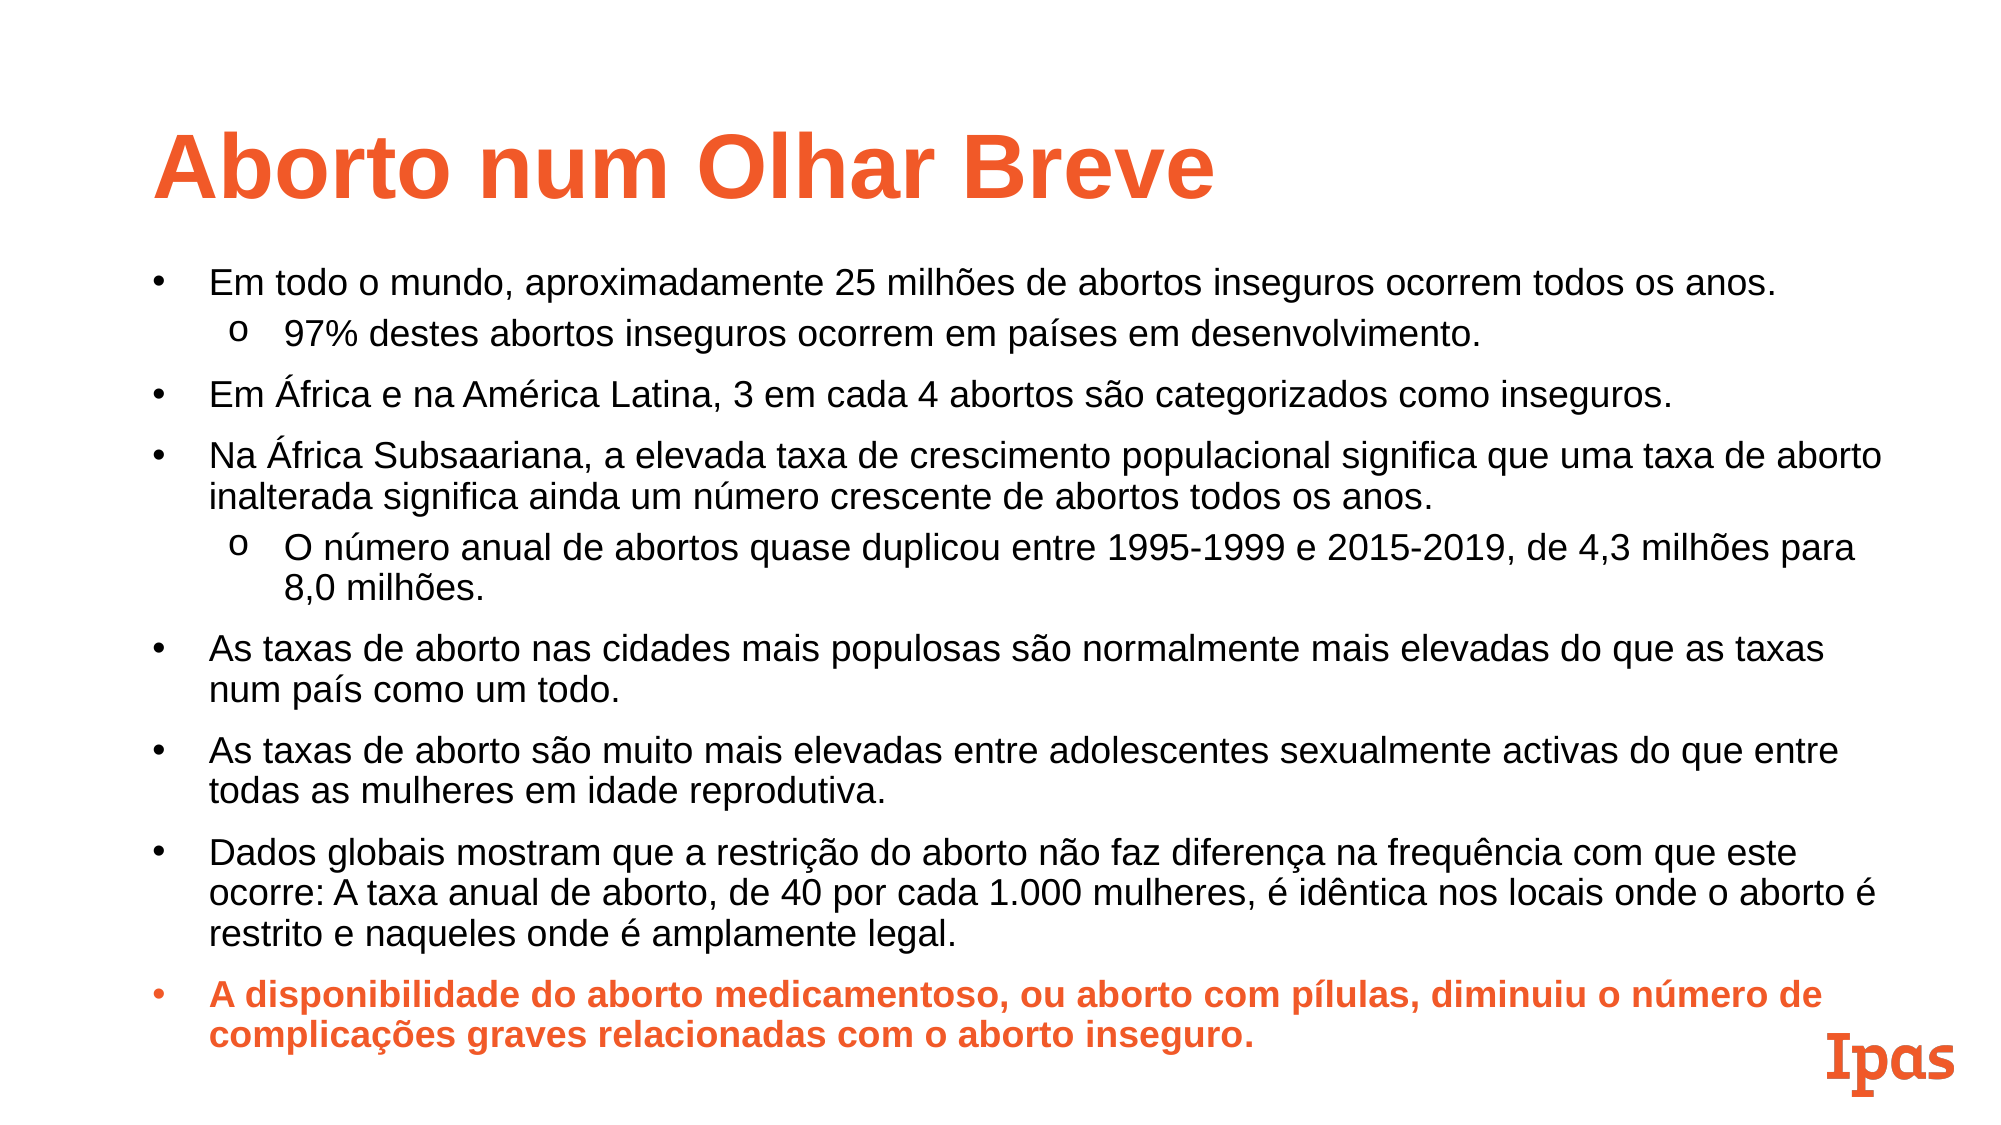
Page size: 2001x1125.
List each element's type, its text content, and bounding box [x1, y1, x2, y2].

list Em todo o mundo, aproximadamente 25 milhões de abortos inseguros ocorrem todos os anos. 97% destes abortos inseguros ocorrem em países em desenvolvimento. Em África e na América Latina, 3 em cada 4 abortos são categorizados como inseguros. Na África Subsaariana, a elevada taxa de crescimento populacional significa que uma taxa de aborto inalterada significa ainda um número crescente de abortos todos os anos. O número anual de abortos quase duplicou entre 1995-1999 e 2015-2019, de 4,3 milhões para 8,0 milhões. As taxas de aborto nas cidades mais populosas são normalmente mais elevadas do que as taxas num país como um todo. As taxas de aborto são muito mais elevadas entre adolescentes sexualmente activas do que entre todas as mulheres em idade reprodutiva. Dados globais mostram que a restrição do aborto não faz diferença na frequência com que este ocorre: A taxa anual de aborto, de 40 por cada 1.000 mulheres, é idêntica nos locais onde o aborto é restrito e naqueles onde é amplamente legal. A disponibilidade do aborto medicamentoso, ou aborto com pílulas, diminuiu o número de complicações graves relacionadas com o aborto inseguro. [137, 255, 1900, 1021]
picture [1827, 1033, 1954, 1097]
title Aborto num Olhar Breve [137, 59, 1453, 255]
